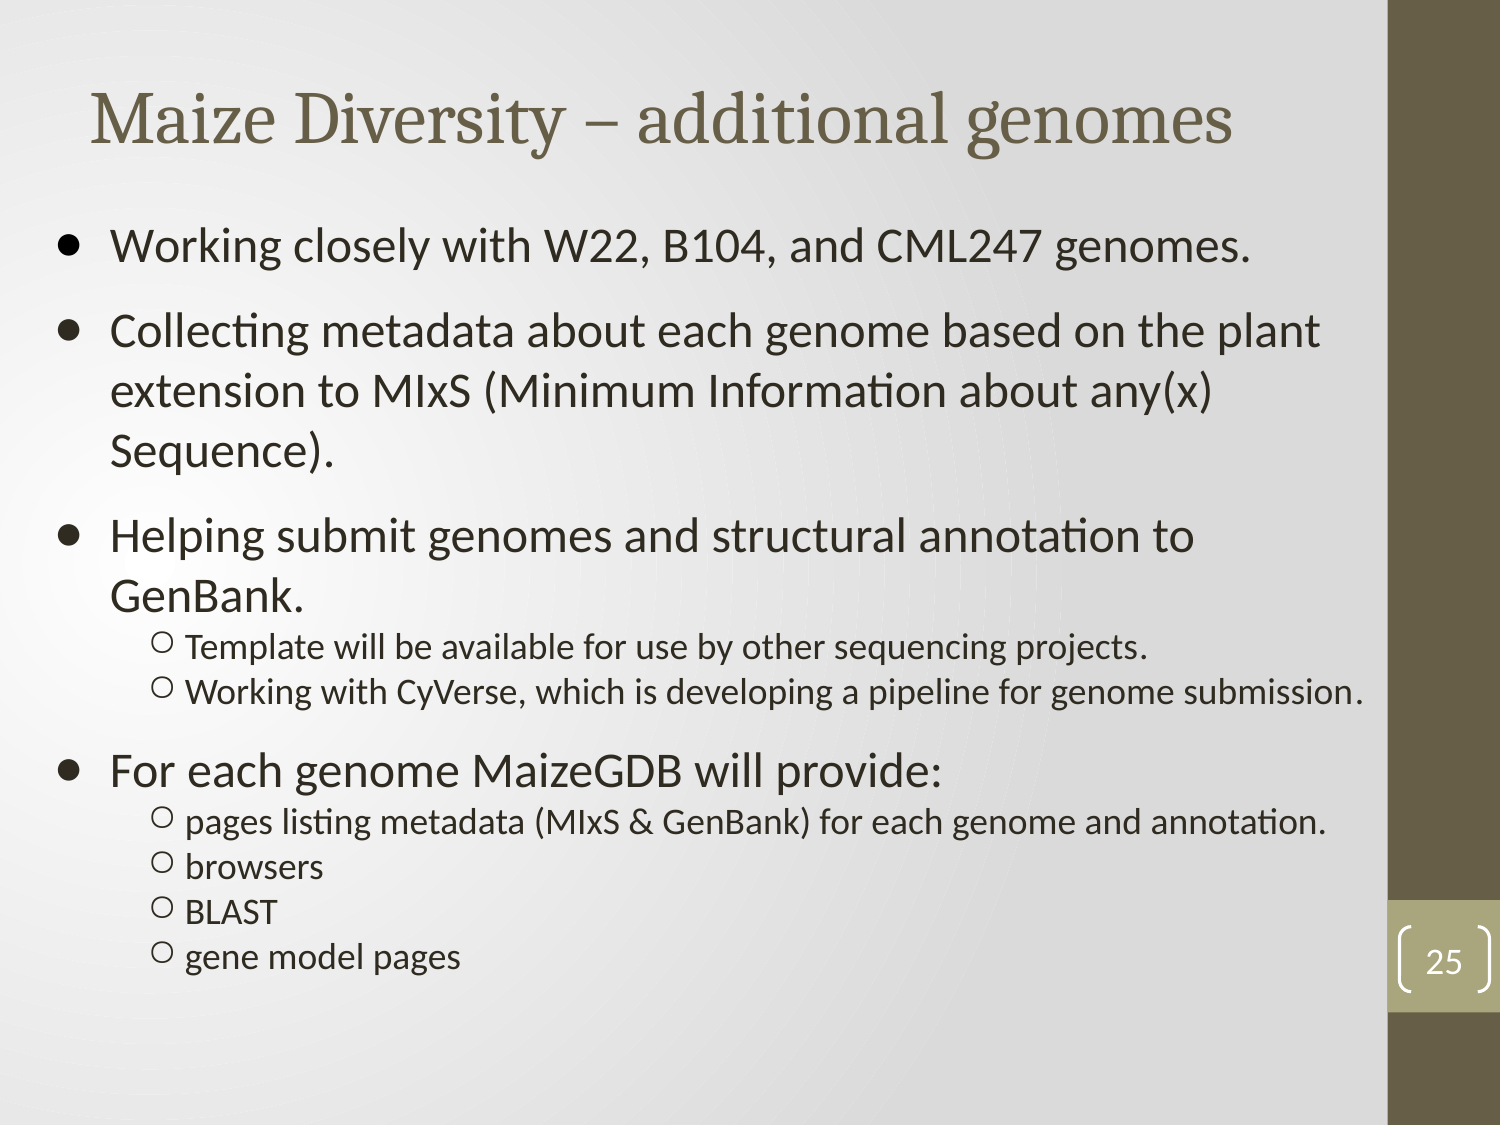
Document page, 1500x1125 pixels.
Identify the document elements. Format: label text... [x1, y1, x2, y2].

slide_number 25 [1397, 925, 1492, 994]
text_box Working closely with W22, B104, and CML247 genomes. Collecting metadata about each genome based on the plant extension to MIxS (Minimum Information about any(x) Sequence). Helping submit genomes and structural annotation to GenBank. Template will be available for use by other sequencing projects. Working with CyVerse, which is developing a pipeline for genome submission. For each genome MaizeGDB will provide: pages listing metadata (MIxS & GenBank) for each genome and annotation. browsers BLAST gene model pages [19, 197, 1392, 1022]
text_box Maize Diversity – additional genomes [74, 53, 1413, 179]
